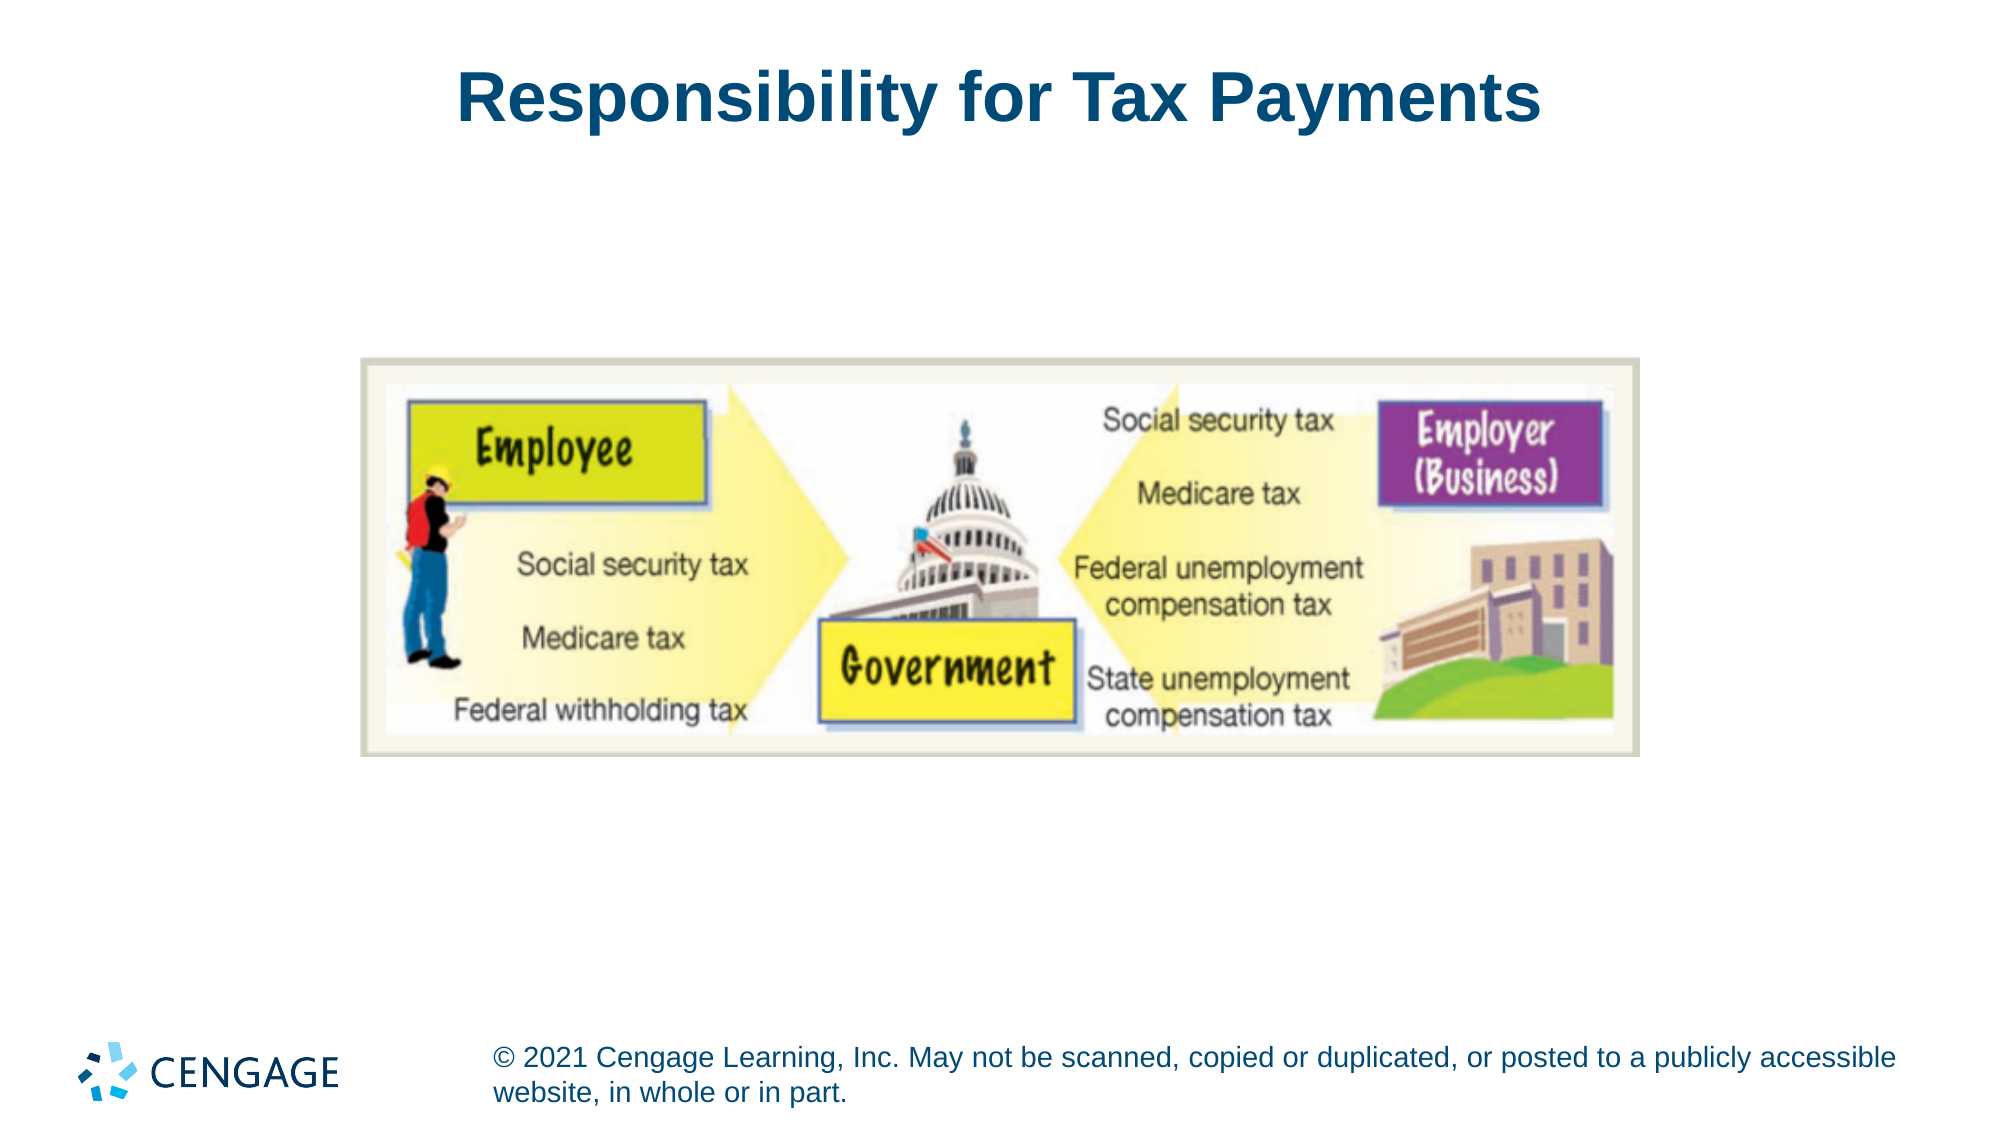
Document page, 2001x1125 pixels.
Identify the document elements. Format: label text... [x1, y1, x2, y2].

picture [360, 354, 1640, 757]
picture [78, 1042, 338, 1101]
title Responsibility for Tax Payments [137, 59, 1863, 171]
